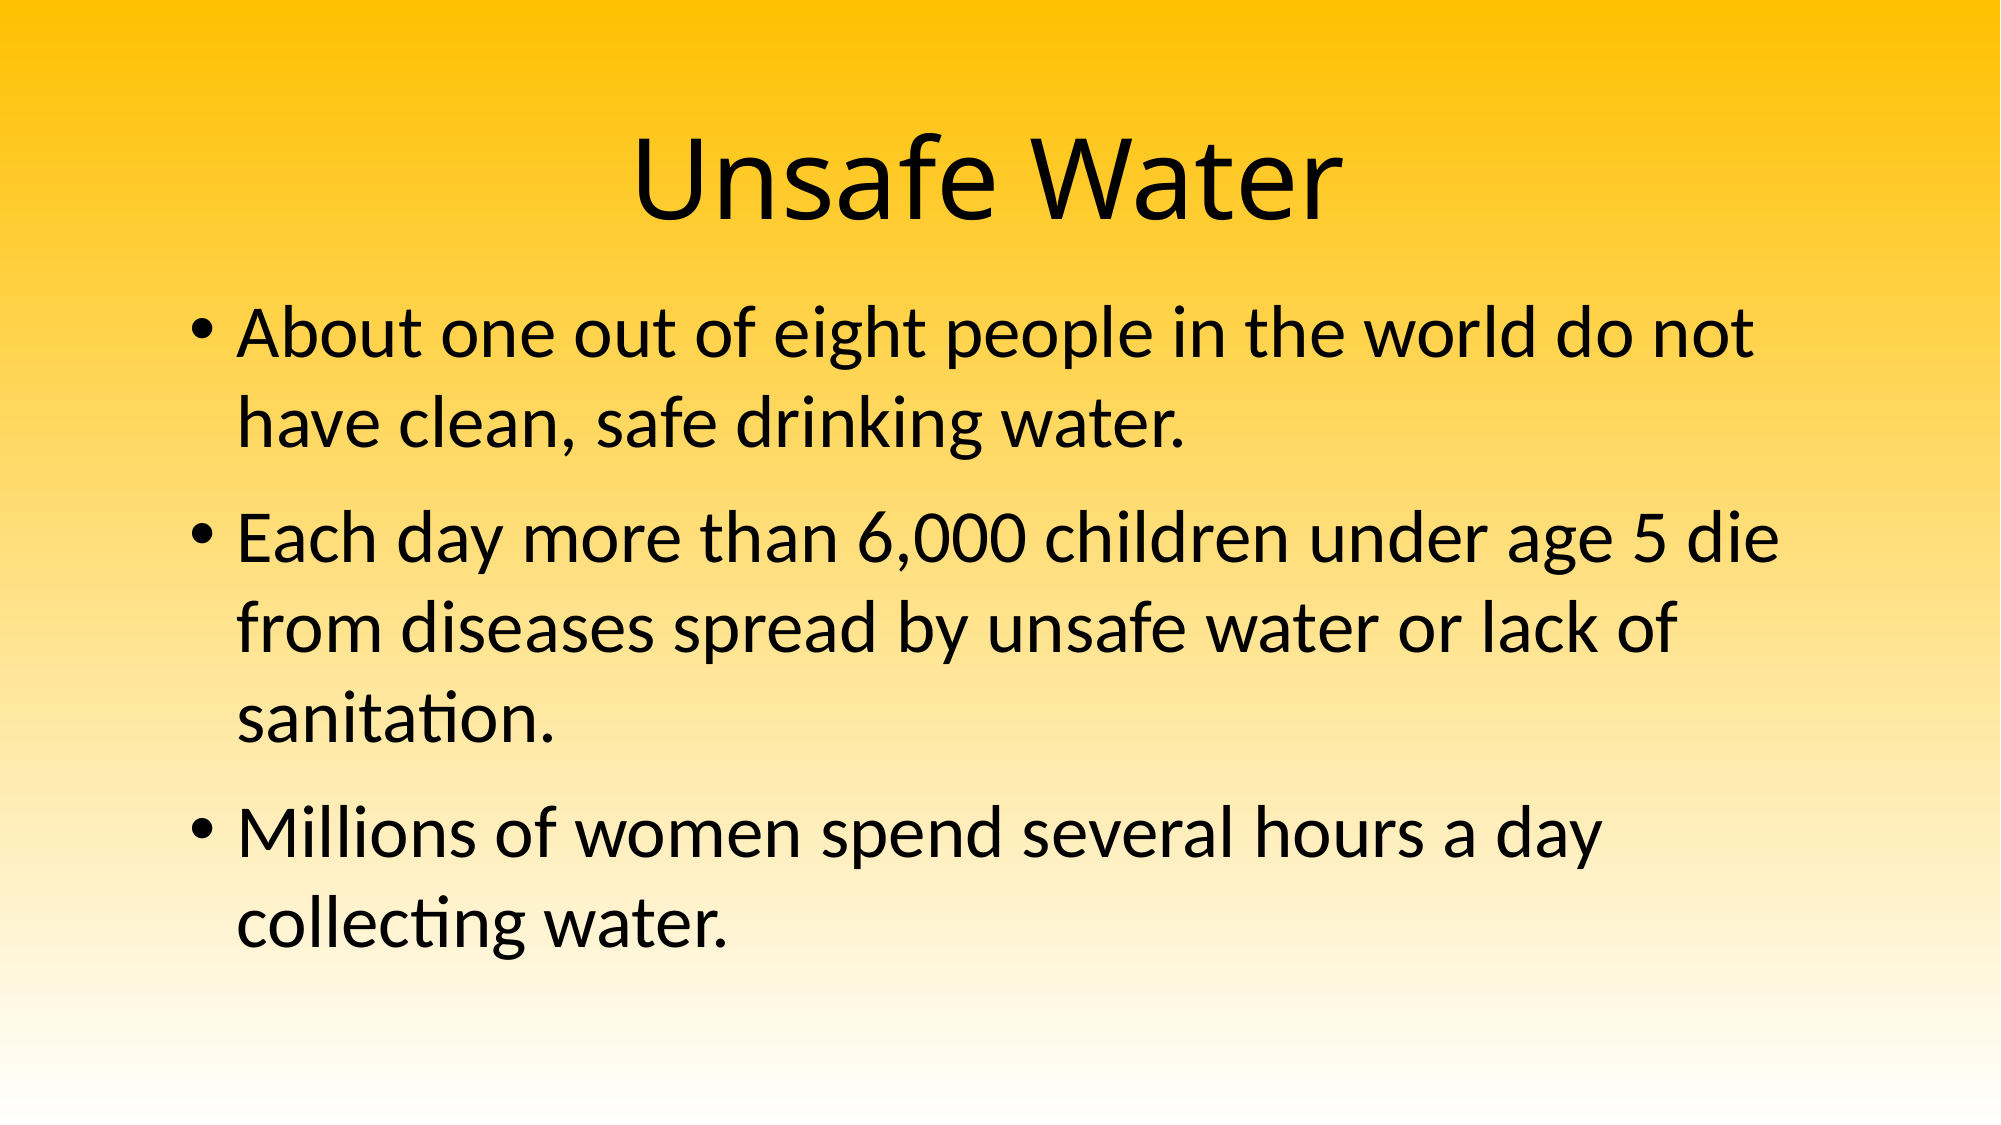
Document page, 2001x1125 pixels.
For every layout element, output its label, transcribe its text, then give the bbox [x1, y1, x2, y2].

text_box About one out of eight people in the world do not have clean, safe drinking water. Each day more than 6,000 children under age 5 die from diseases spread by unsafe water or lack of sanitation. Millions of women spend several hours a day collecting water. [174, 274, 1875, 970]
text_box Unsafe Water [487, 99, 1488, 250]
